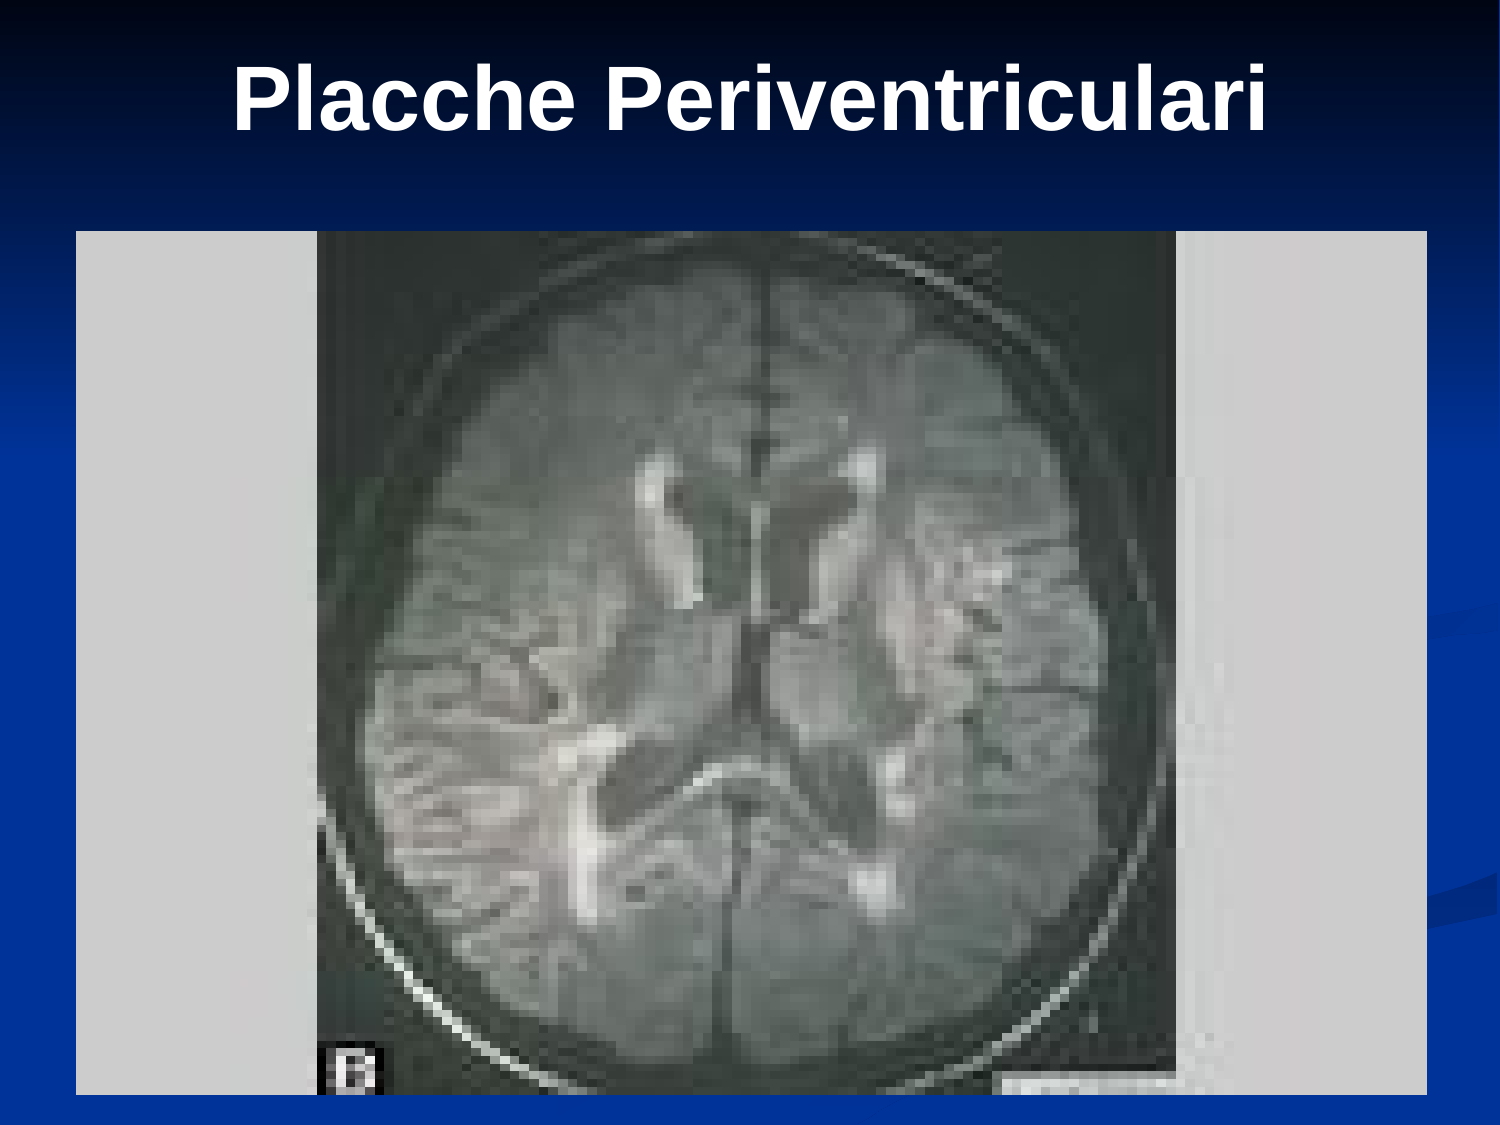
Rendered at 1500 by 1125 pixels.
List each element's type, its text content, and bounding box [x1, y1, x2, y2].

title Placche Periventriculari [76, 0, 1428, 188]
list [76, 231, 1427, 1095]
